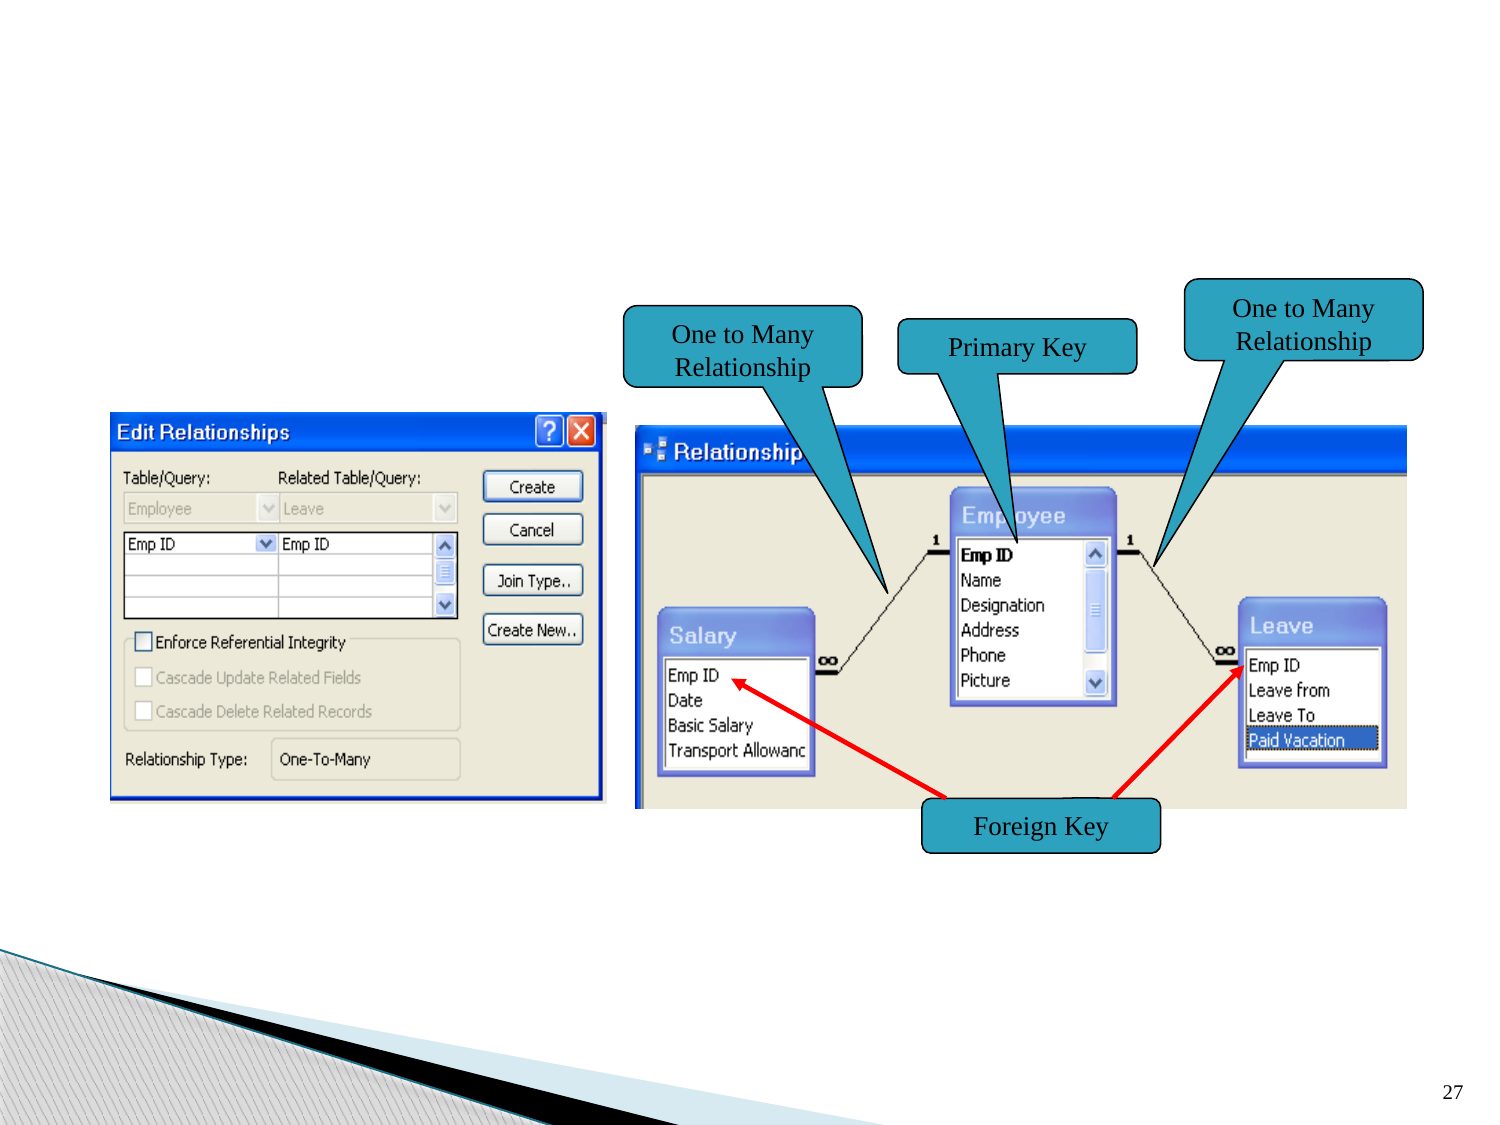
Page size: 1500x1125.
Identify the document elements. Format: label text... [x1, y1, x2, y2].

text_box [110, 278, 1424, 854]
slide_number 27 [1418, 1051, 1479, 1112]
